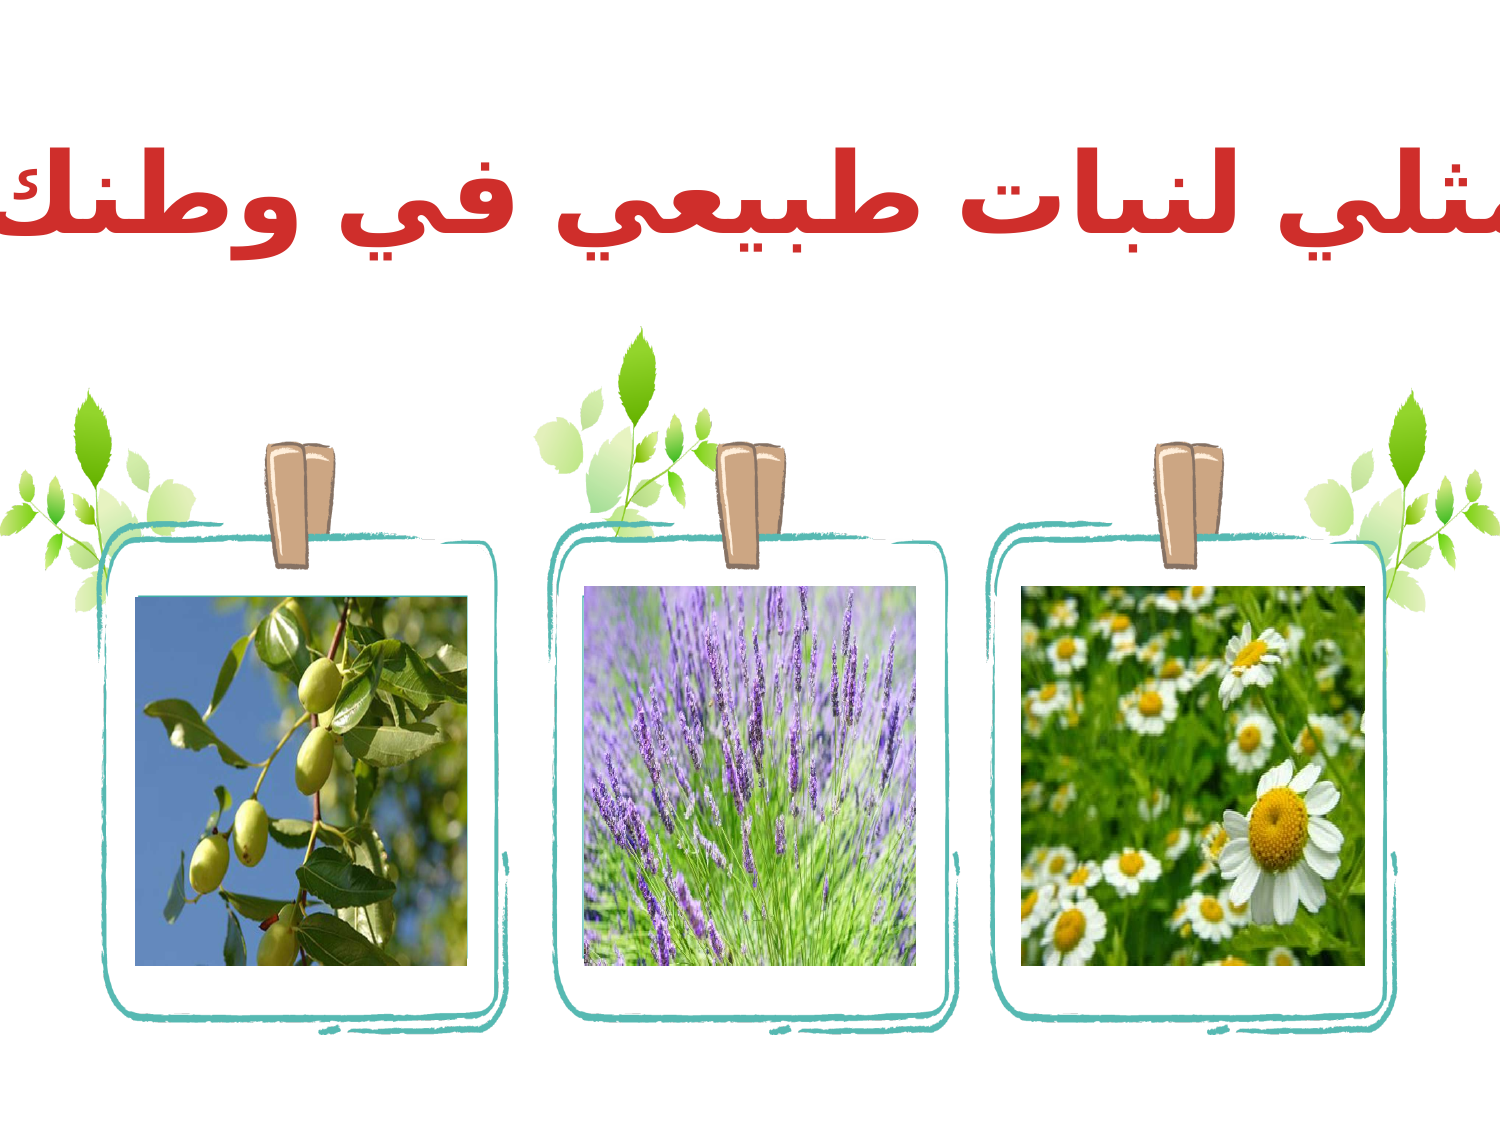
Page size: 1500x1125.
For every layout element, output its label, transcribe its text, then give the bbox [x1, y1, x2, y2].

picture [0, 325, 1500, 1036]
text_box مثلي لنبات طبيعي في وطنك [0, 113, 1500, 264]
